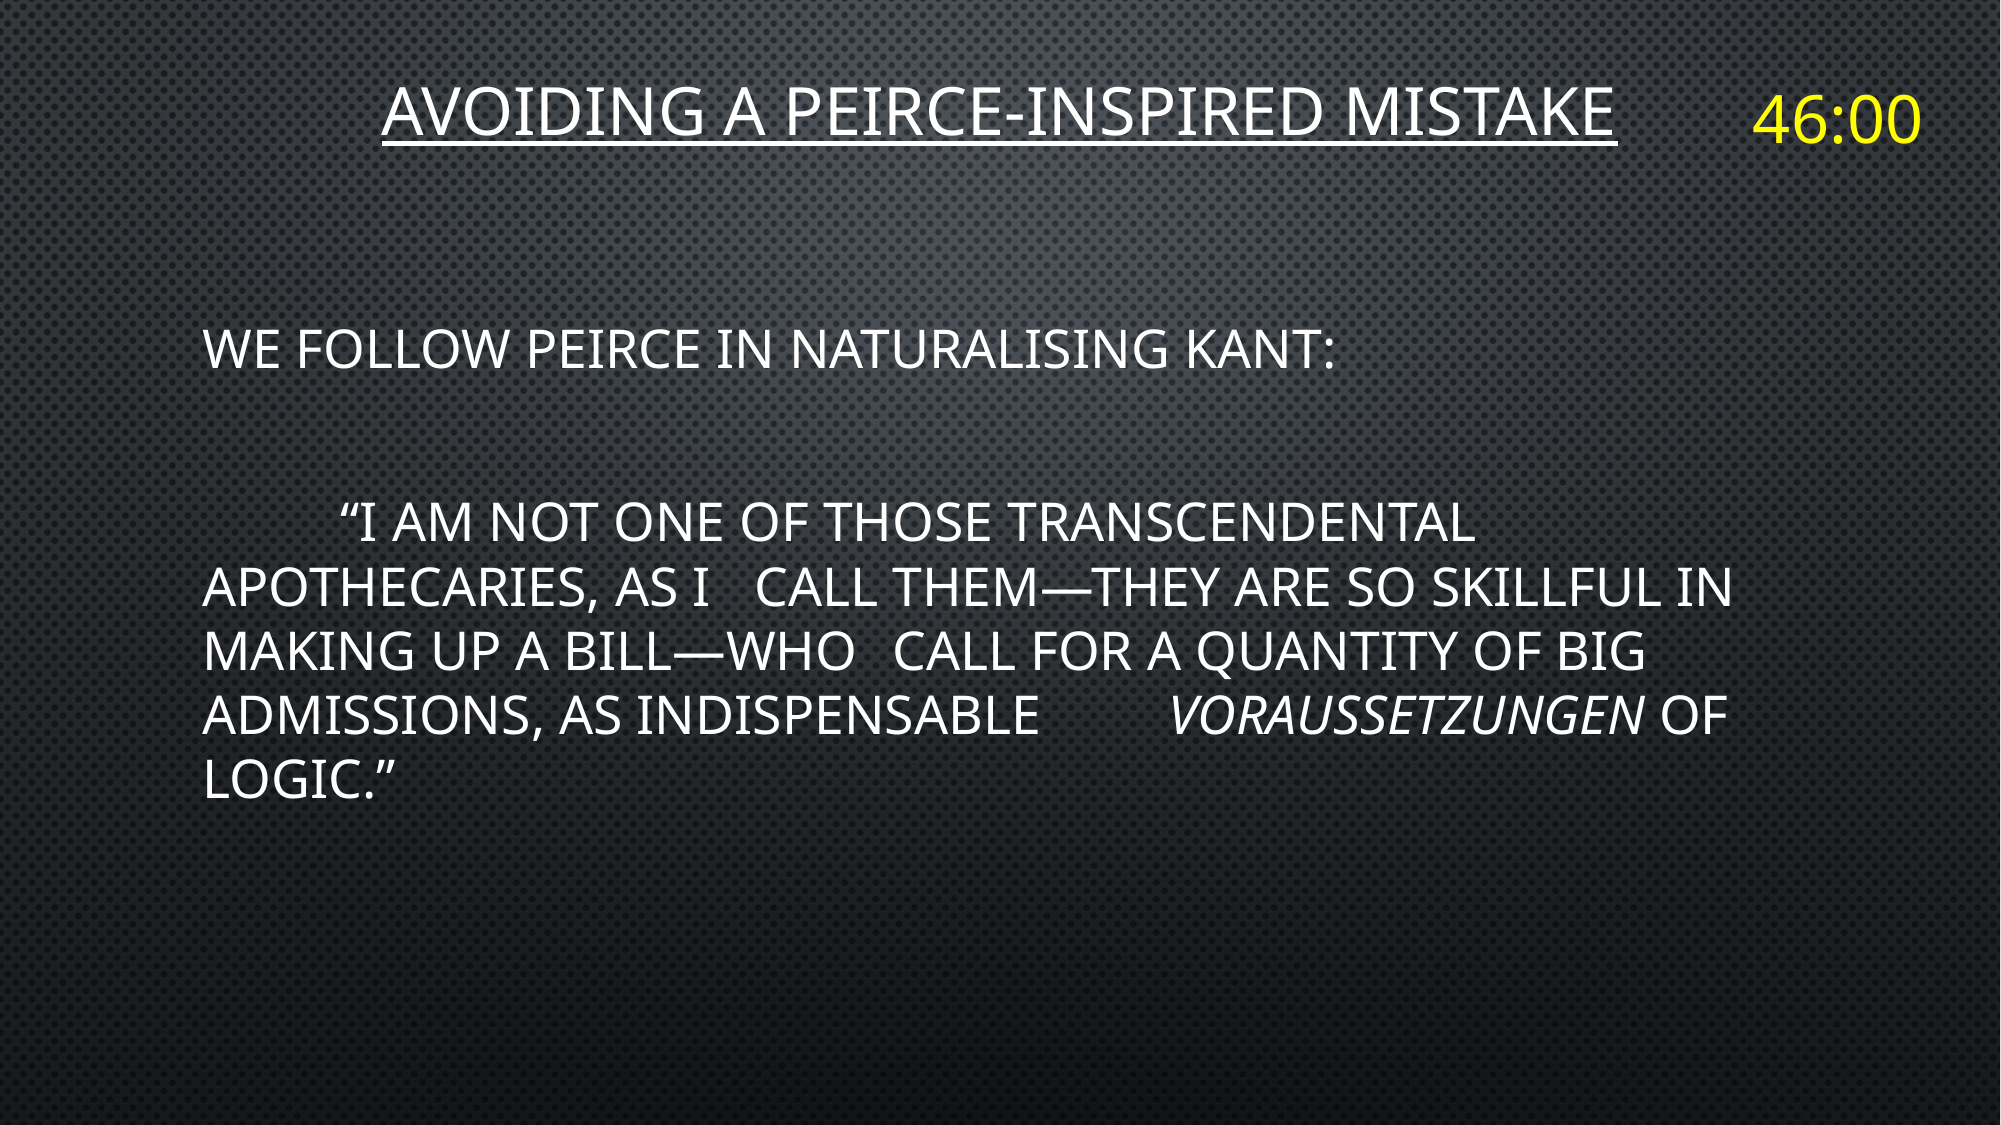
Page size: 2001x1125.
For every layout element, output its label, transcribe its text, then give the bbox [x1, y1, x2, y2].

text_box 46:00 [1737, 69, 1954, 165]
picture [0, 0, 2001, 1125]
list We follow Peirce in naturalising Kant: “I am not one of those transcendental apothecaries, as I call them—they are so skillful in making up a bill—who call for a quantity of big admissions, as indispensable Voraussetzungen of logic.” [187, 306, 1813, 819]
title AVOIDING A PEIRCE-INSPIRED MISTAKE [187, 47, 1813, 171]
